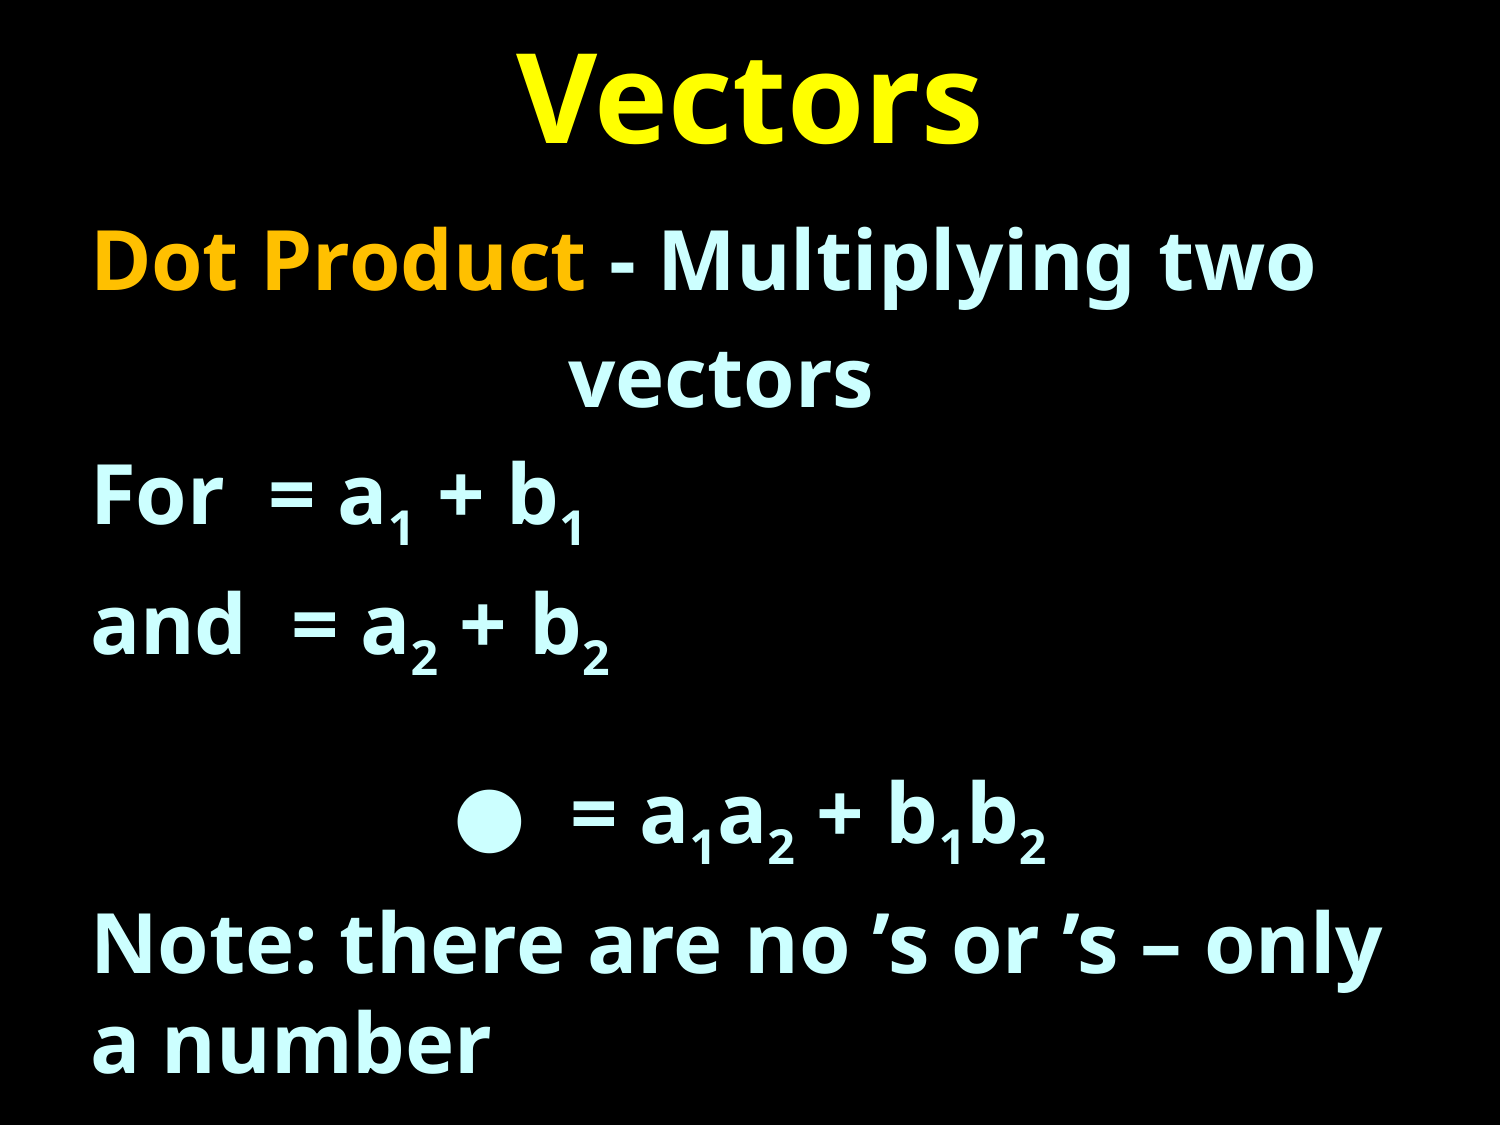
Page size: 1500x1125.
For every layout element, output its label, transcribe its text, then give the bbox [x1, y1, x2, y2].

title Vectors [0, 0, 1500, 188]
